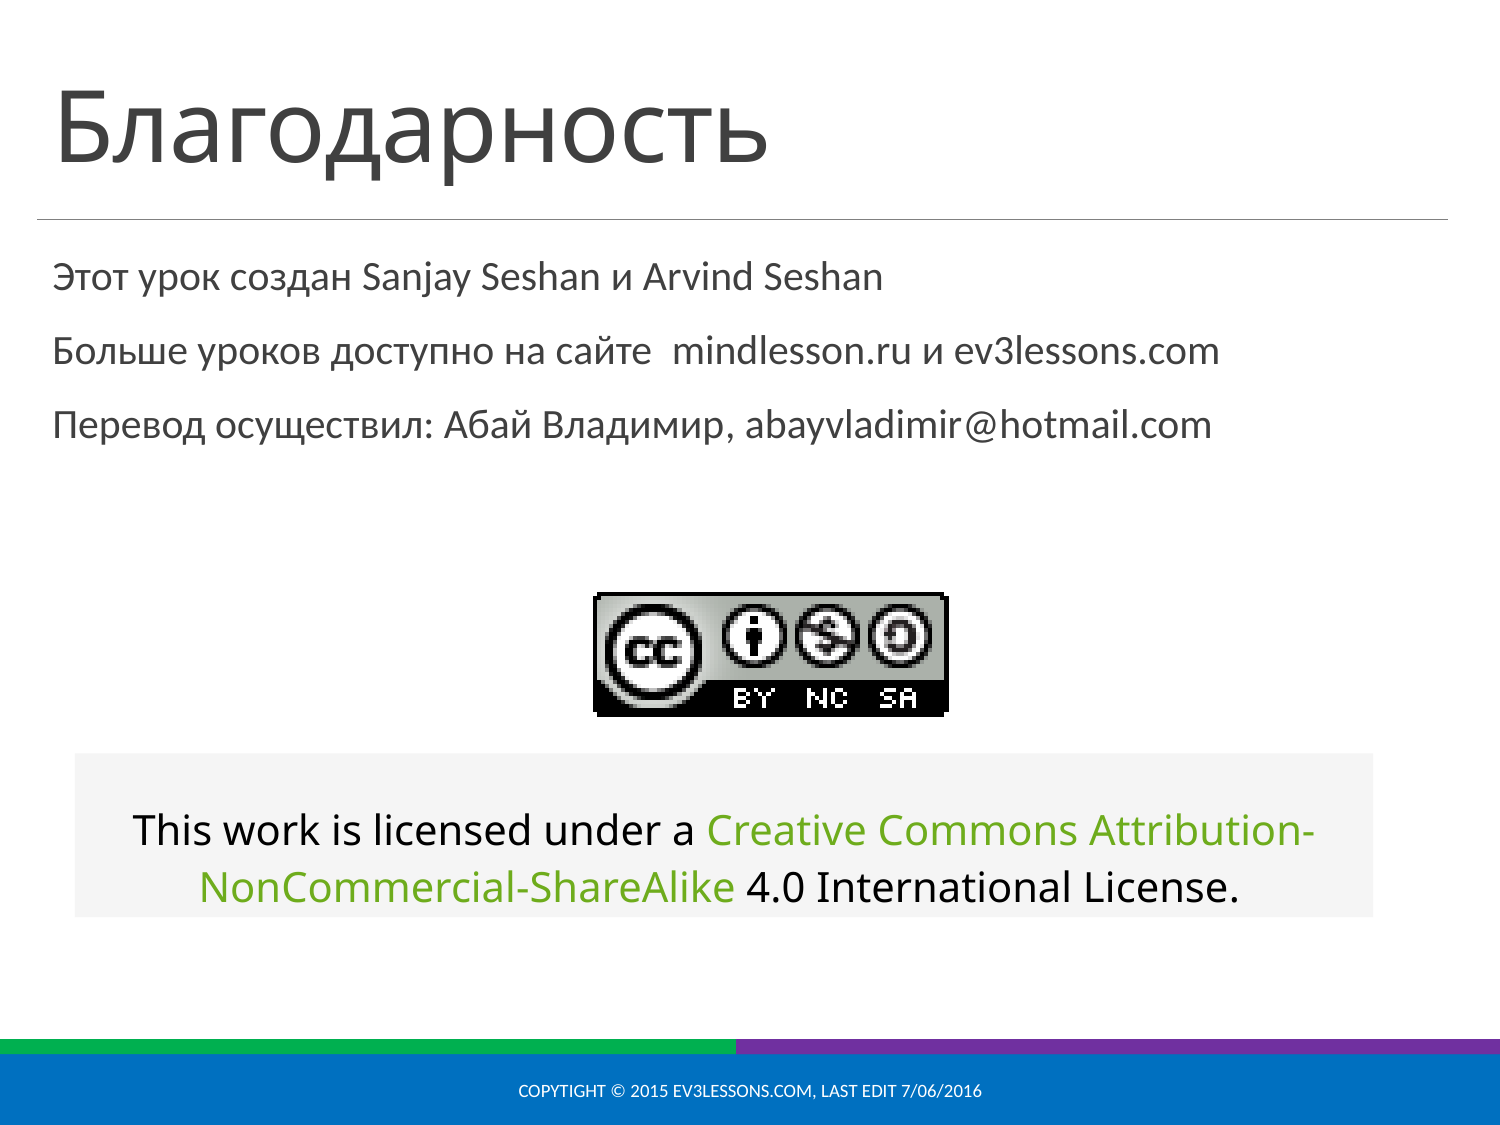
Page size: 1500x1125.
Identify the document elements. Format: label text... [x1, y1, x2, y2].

list Этот урок создан Sanjay Seshan и Arvind Seshan Больше уроков доступно на сайте mindlesson.ru и ev3lessons.com Перевод осуществил: Абай Владимир, abayvladimir@hotmail.com [37, 246, 1448, 1011]
footer Copytight © 2015 EV3Lessons.com, Last edit 7/06/2016 [453, 1059, 1047, 1120]
picture [593, 591, 949, 718]
title Благодарность [37, 47, 1448, 191]
text_box This work is licensed under a Creative Commons Attribution-NonCommercial-ShareAlike 4.0 International License. [74, 753, 1374, 918]
